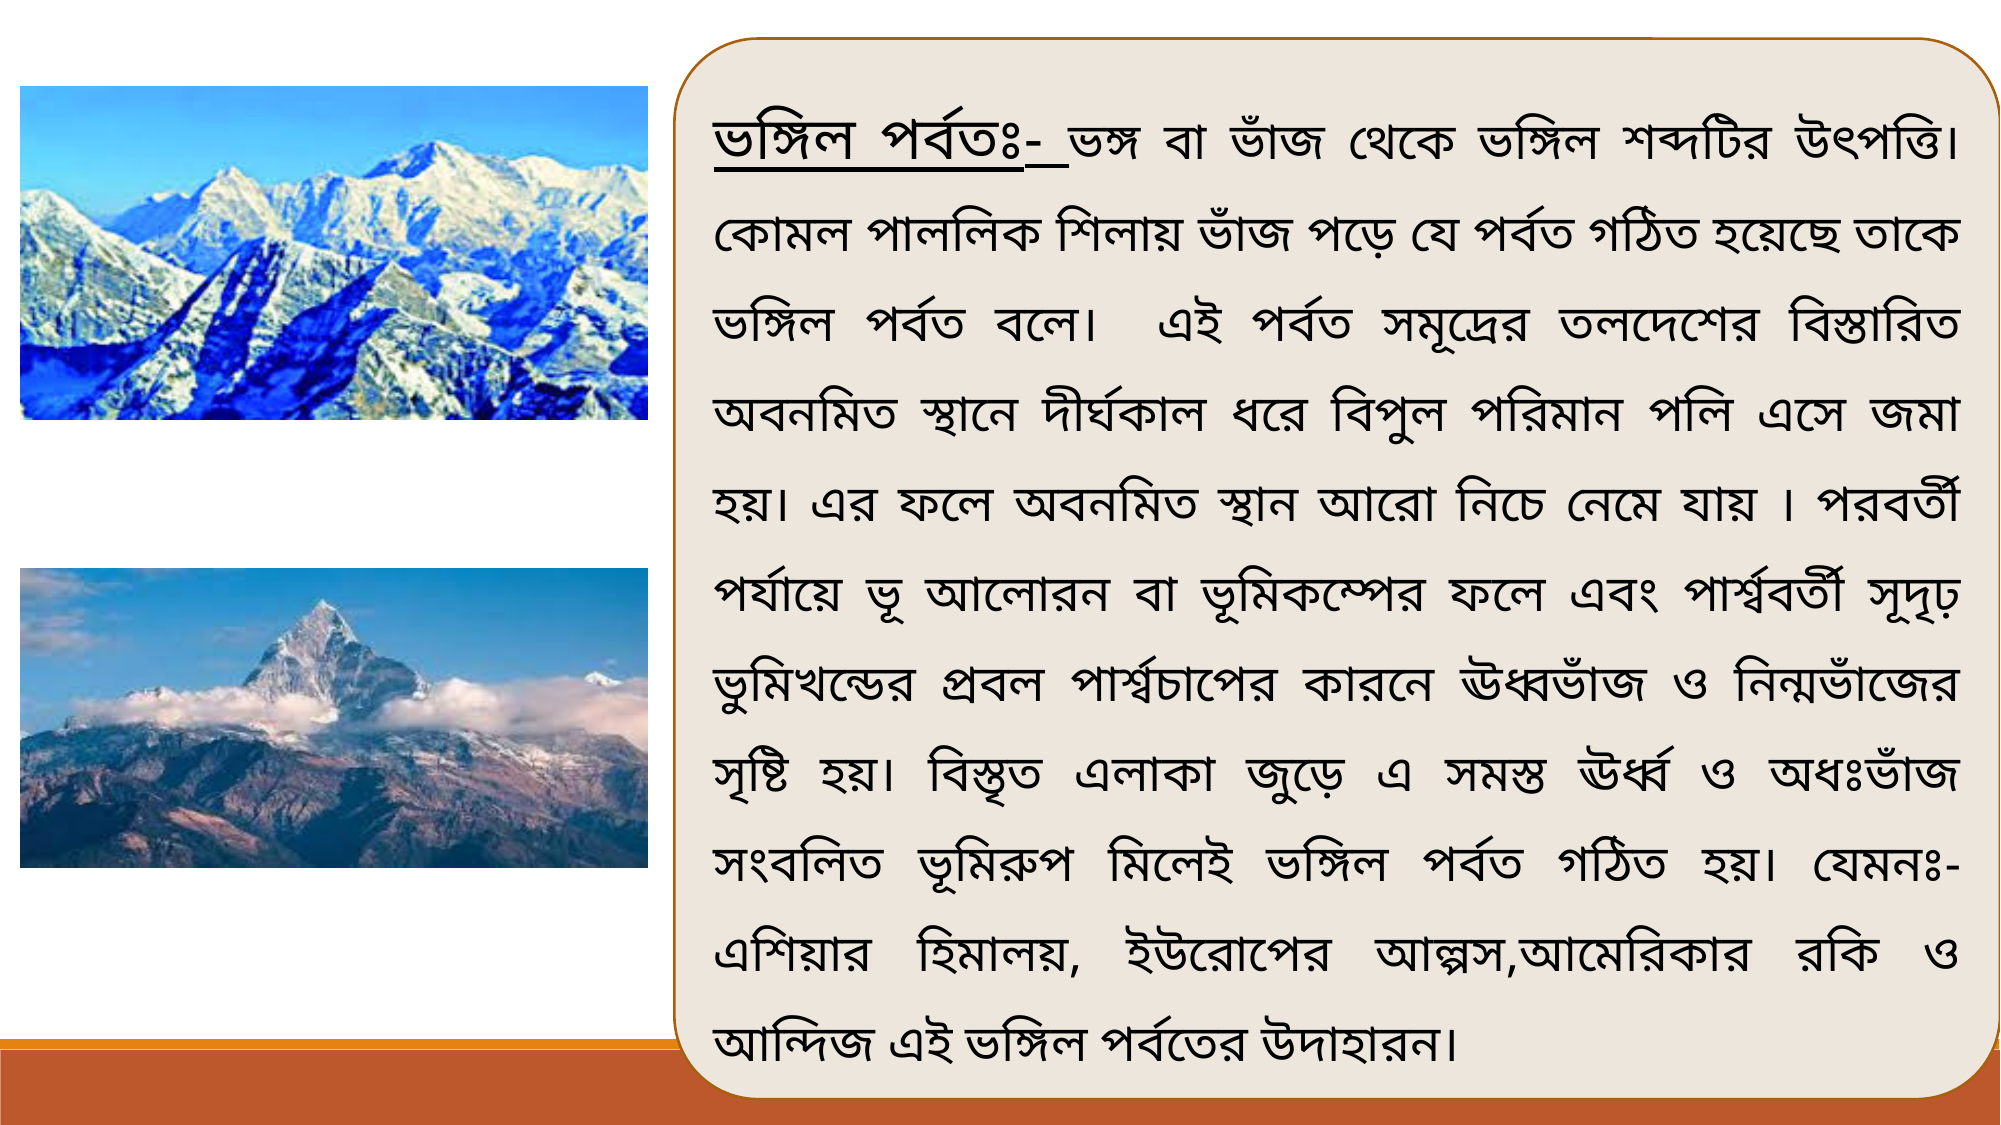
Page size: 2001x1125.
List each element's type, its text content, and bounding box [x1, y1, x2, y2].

picture [19, 568, 649, 869]
picture [19, 86, 649, 421]
text_box ভঙ্গিল পর্বতঃ- ভঙ্গ বা ভাঁজ থেকে ভঙ্গিল শব্দটির উৎপত্তি। কোমল পাললিক শিলায় ভাঁজ পড়ে যে পর্বত গঠিত হয়েছে তাকে ভঙ্গিল পর্বত বলে। এই পর্বত সমূদ্রের তলদেশের বিস্তারিত অবনমিত স্থানে দীর্ঘকাল ধরে বিপুল পরিমান পলি এসে জমা হয়। এর ফলে অবনমিত স্থান আরো নিচে নেমে যায় । পরবর্তী পর্যায়ে ভূ আলোরন বা ভূমিকম্পের ফলে এবং পার্শ্ববর্তী সূদৃঢ় ভুমিখন্ডের প্রবল পার্শ্বচাপের কারনে ঊধ্বভাঁজ ও নিন্মভাঁজের সৃষ্টি হয়। বিস্তৃত এলাকা জুড়ে এ সমস্ত ঊর্ধ্ব ও অধঃভাঁজ সংবলিত ভূমিরুপ মিলেই ভঙ্গিল পর্বত গঠিত হয়। যেমনঃ- এশিয়ার হিমালয়, ইউরোপের আল্পস,আমেরিকার রকি ও আন্দিজ এই ভঙ্গিল পর্বতের উদাহারন। [673, 37, 2000, 1101]
